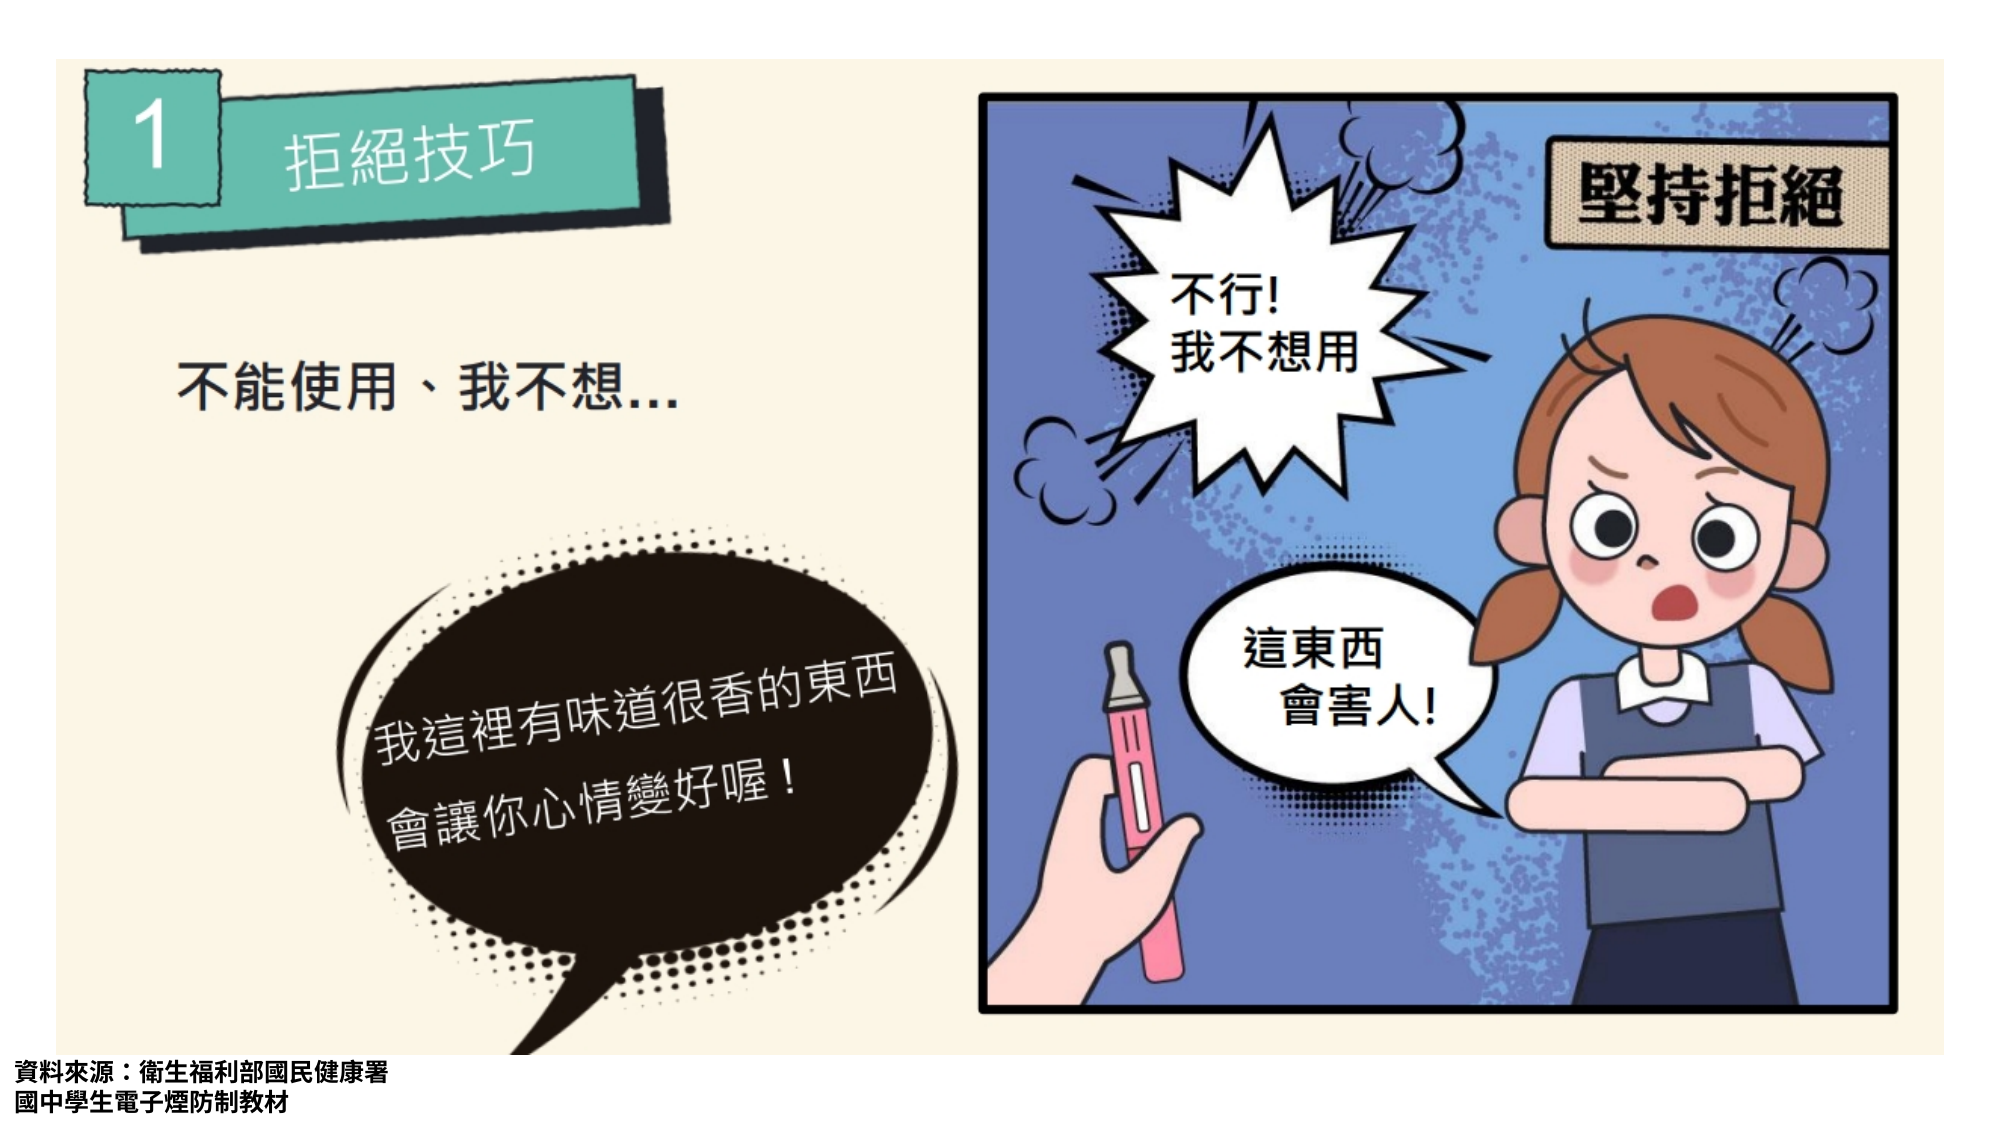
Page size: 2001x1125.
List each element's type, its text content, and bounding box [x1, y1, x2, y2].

text_box 資料來源：衛生福利部國民健康署國中學生電子煙防制教材 [0, 1049, 409, 1125]
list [56, 59, 1944, 1055]
